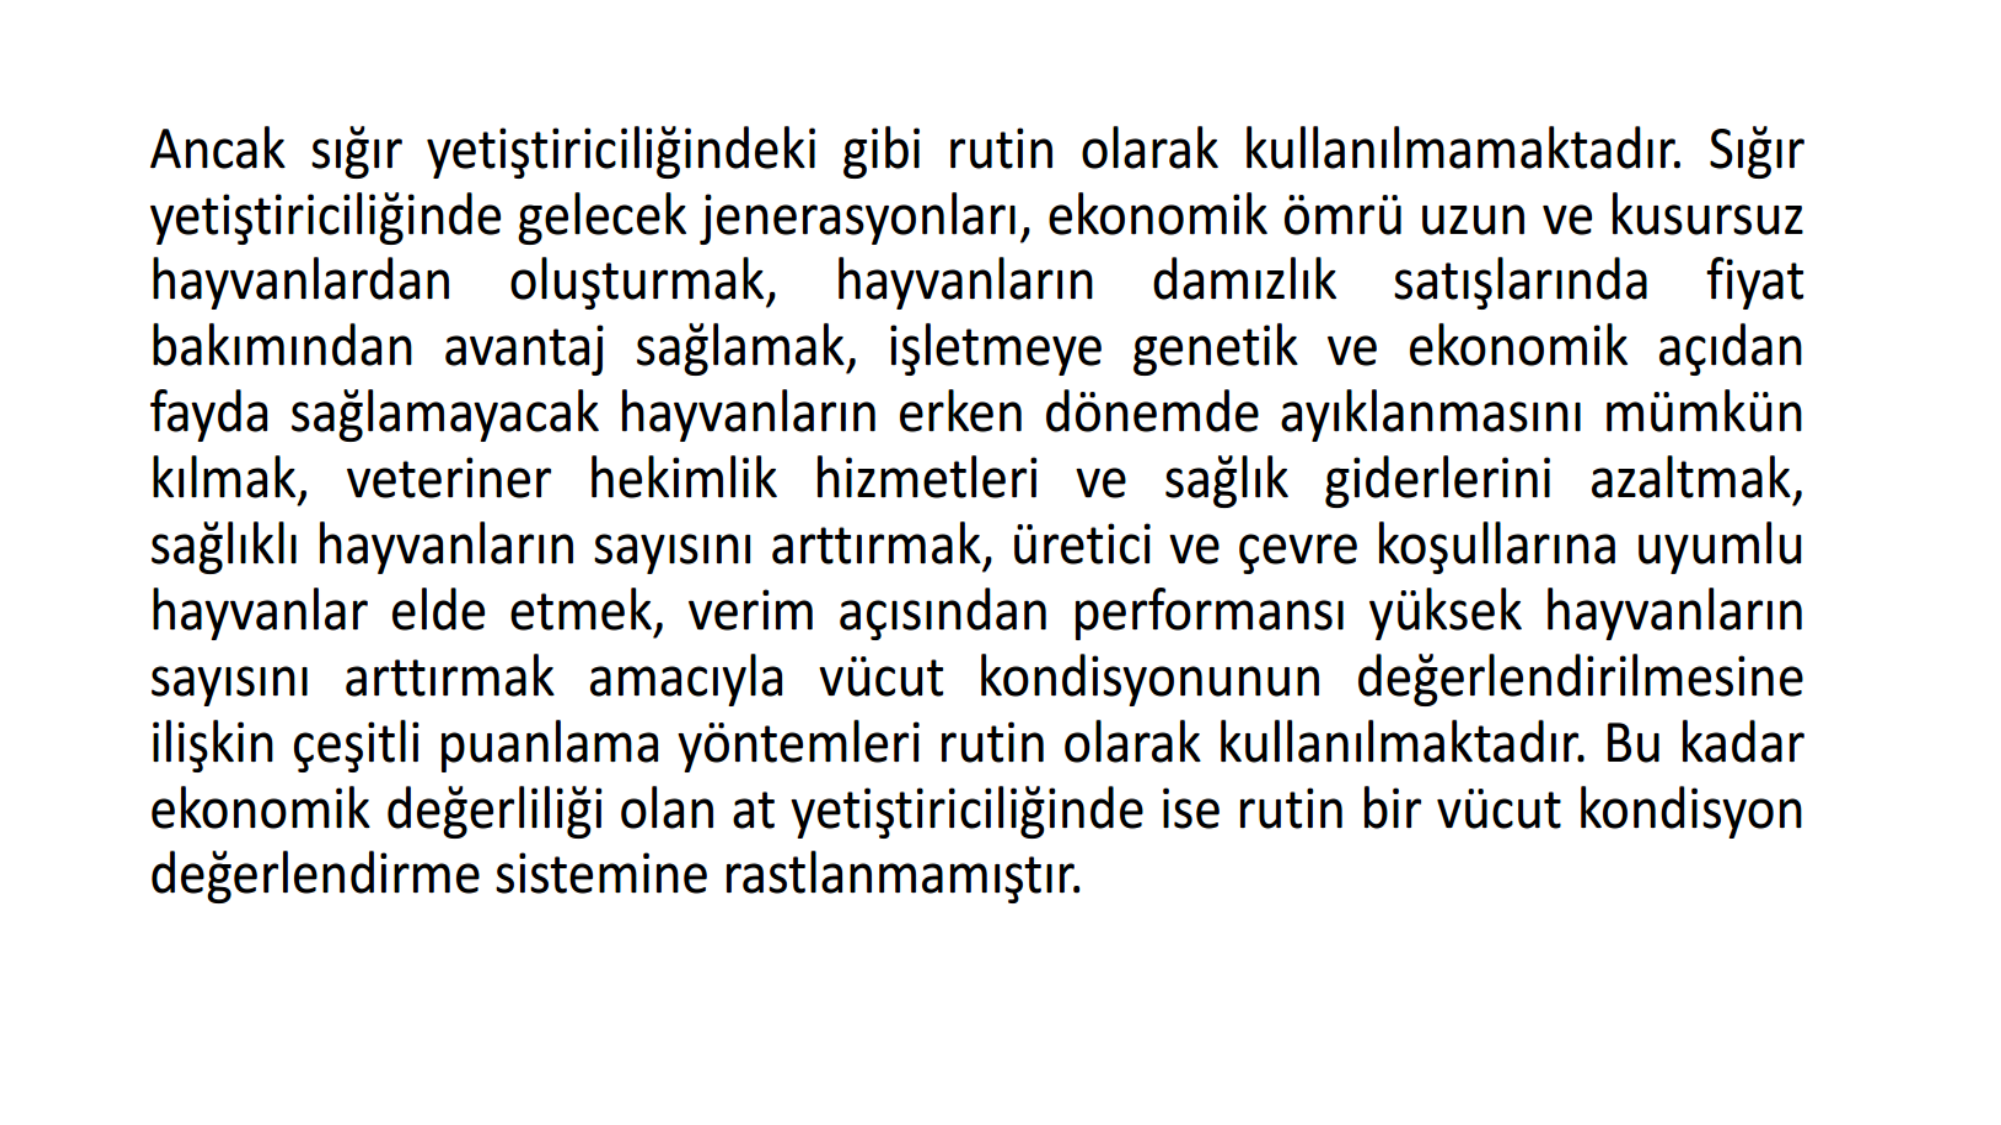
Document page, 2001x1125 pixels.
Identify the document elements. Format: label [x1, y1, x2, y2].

list [121, 83, 1882, 971]
